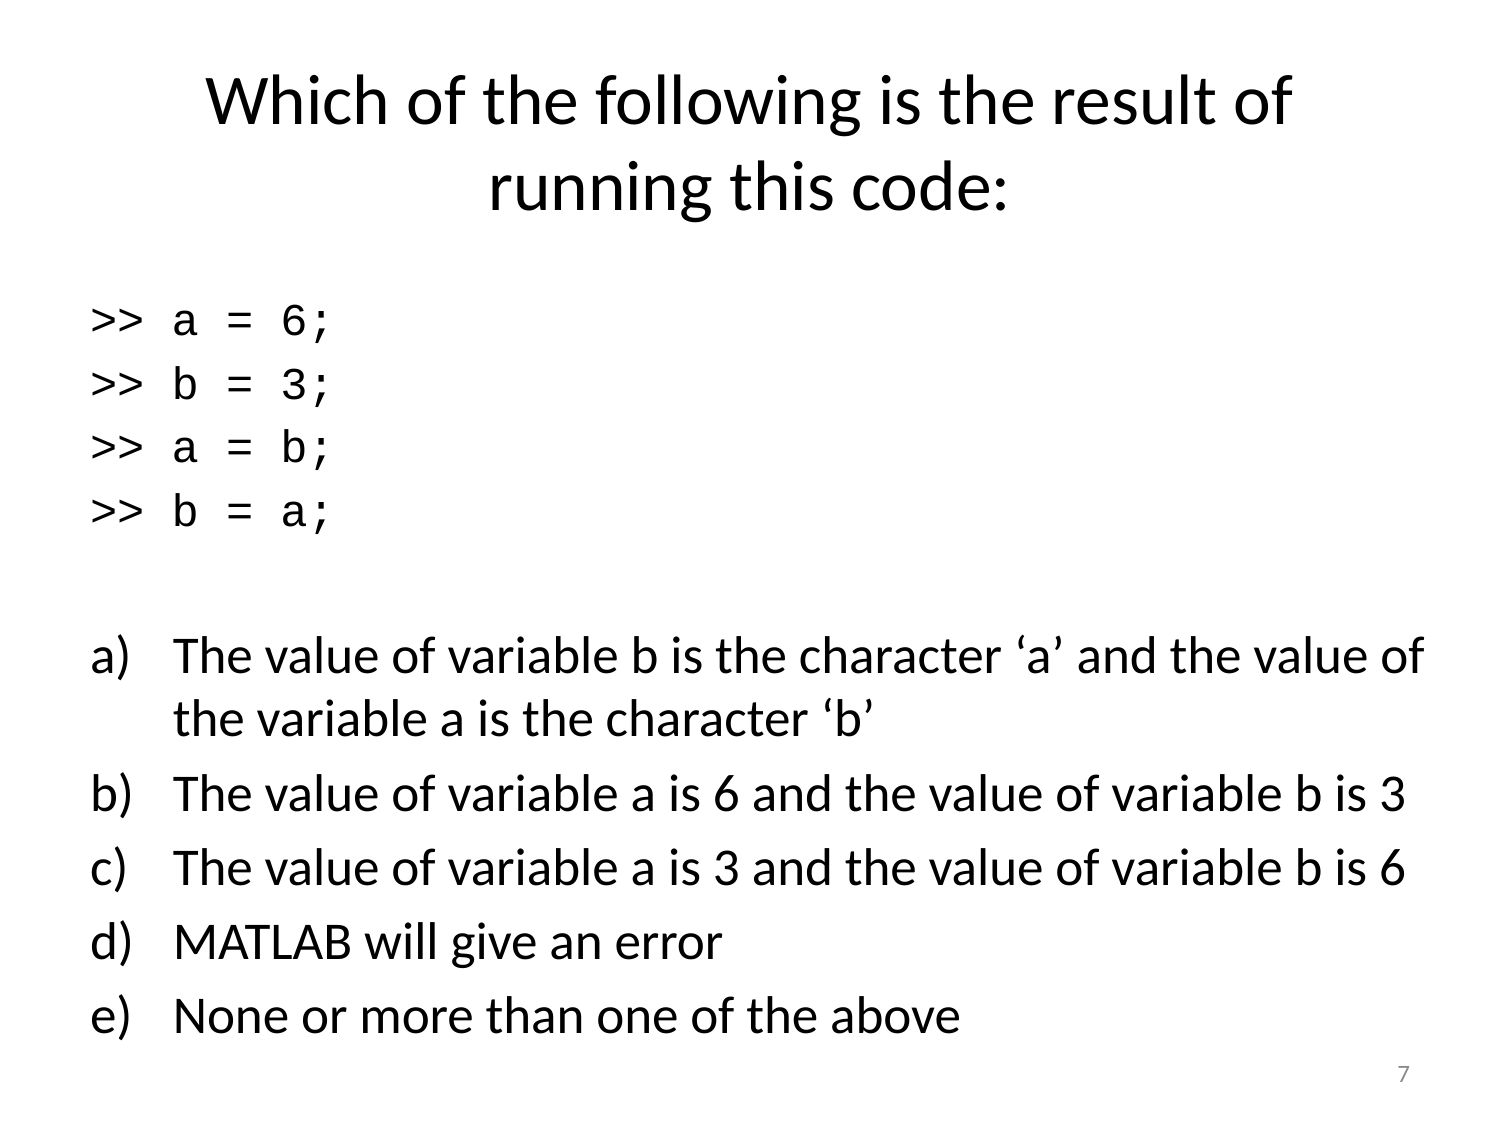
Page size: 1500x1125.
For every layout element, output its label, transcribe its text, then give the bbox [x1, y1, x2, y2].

list >> a = 6; >> b = 3; >> a = b; >> b = a; The value of variable b is the character ‘a’ and the value of the variable a is the character ‘b’ The value of variable a is 6 and the value of variable b is 3 The value of variable a is 3 and the value of variable b is 6 MATLAB will give an error None or more than one of the above [75, 282, 1463, 1063]
title Which of the following is the result of running this code: [75, 45, 1425, 233]
slide_number 7 [1074, 1042, 1425, 1103]
